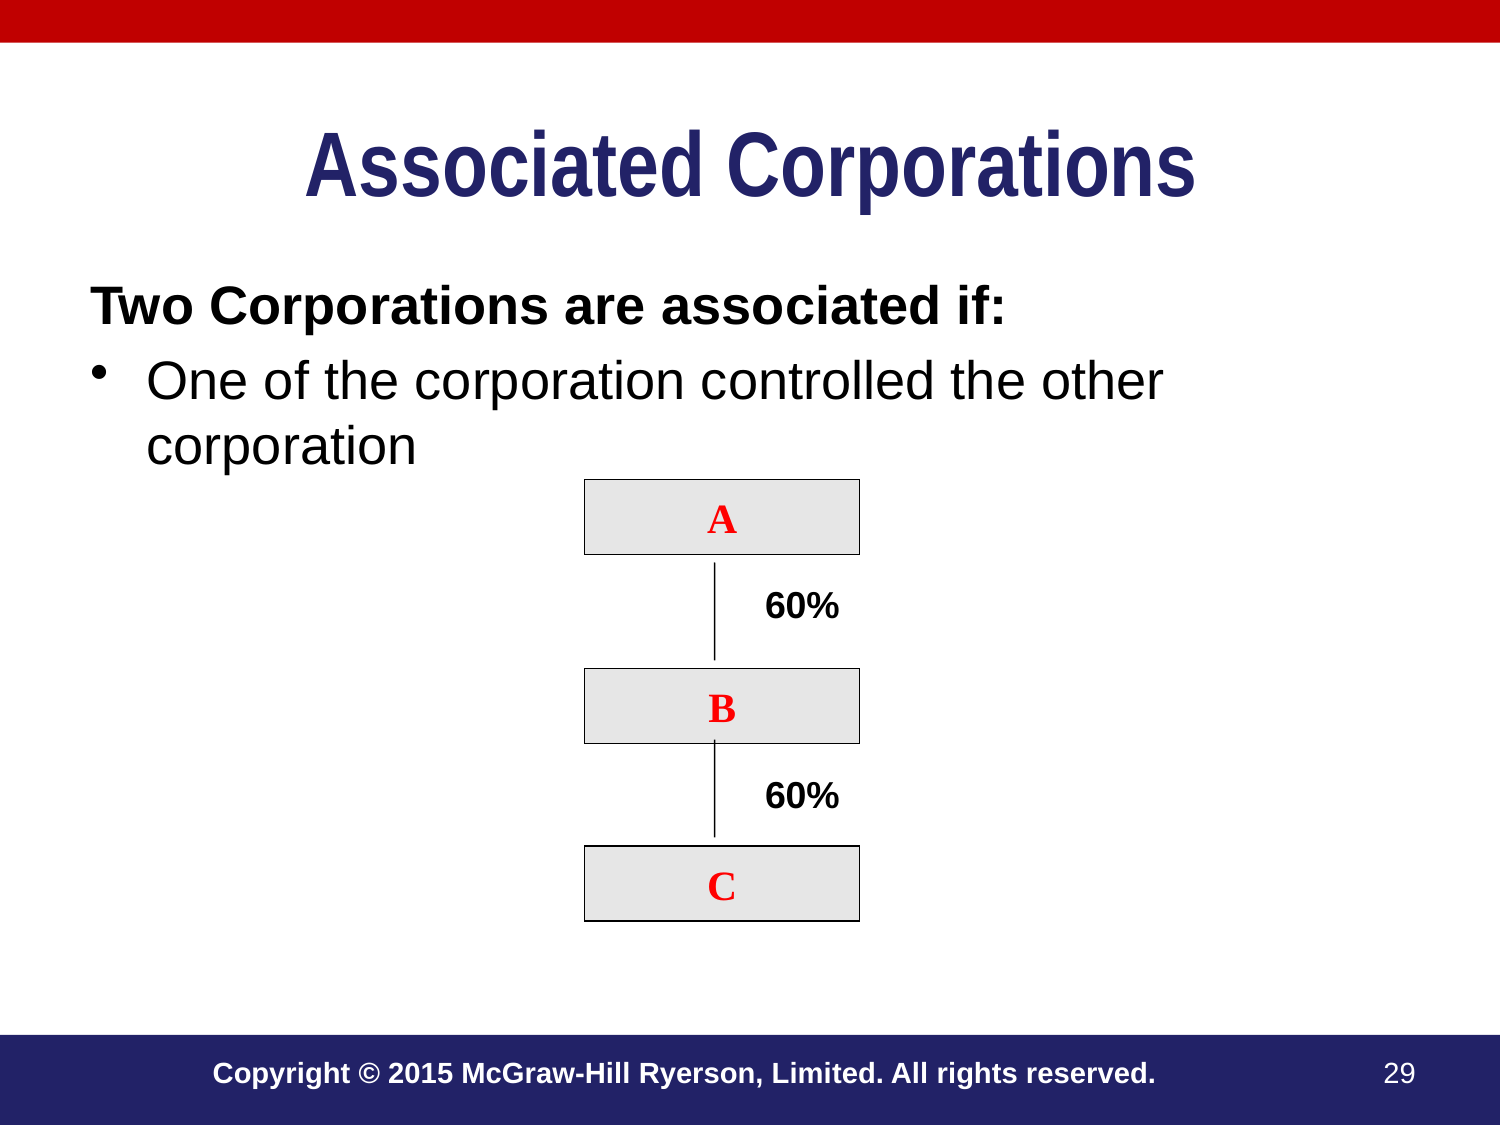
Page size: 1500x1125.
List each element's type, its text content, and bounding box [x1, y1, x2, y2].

text_box A [584, 479, 860, 555]
text_box B [584, 668, 860, 744]
title Associated Corporations [76, 66, 1428, 255]
text_box 60% [750, 574, 855, 634]
text_box 60% [750, 763, 855, 823]
list Two Corporations are associated if: One of the corporation controlled the other corporation [75, 262, 1425, 1005]
slide_number 29 [1080, 1046, 1431, 1125]
footer Copyright © 2015 McGraw-Hill Ryerson, Limited. All rights reserved. [170, 1046, 1080, 1125]
text_box C [584, 846, 860, 921]
